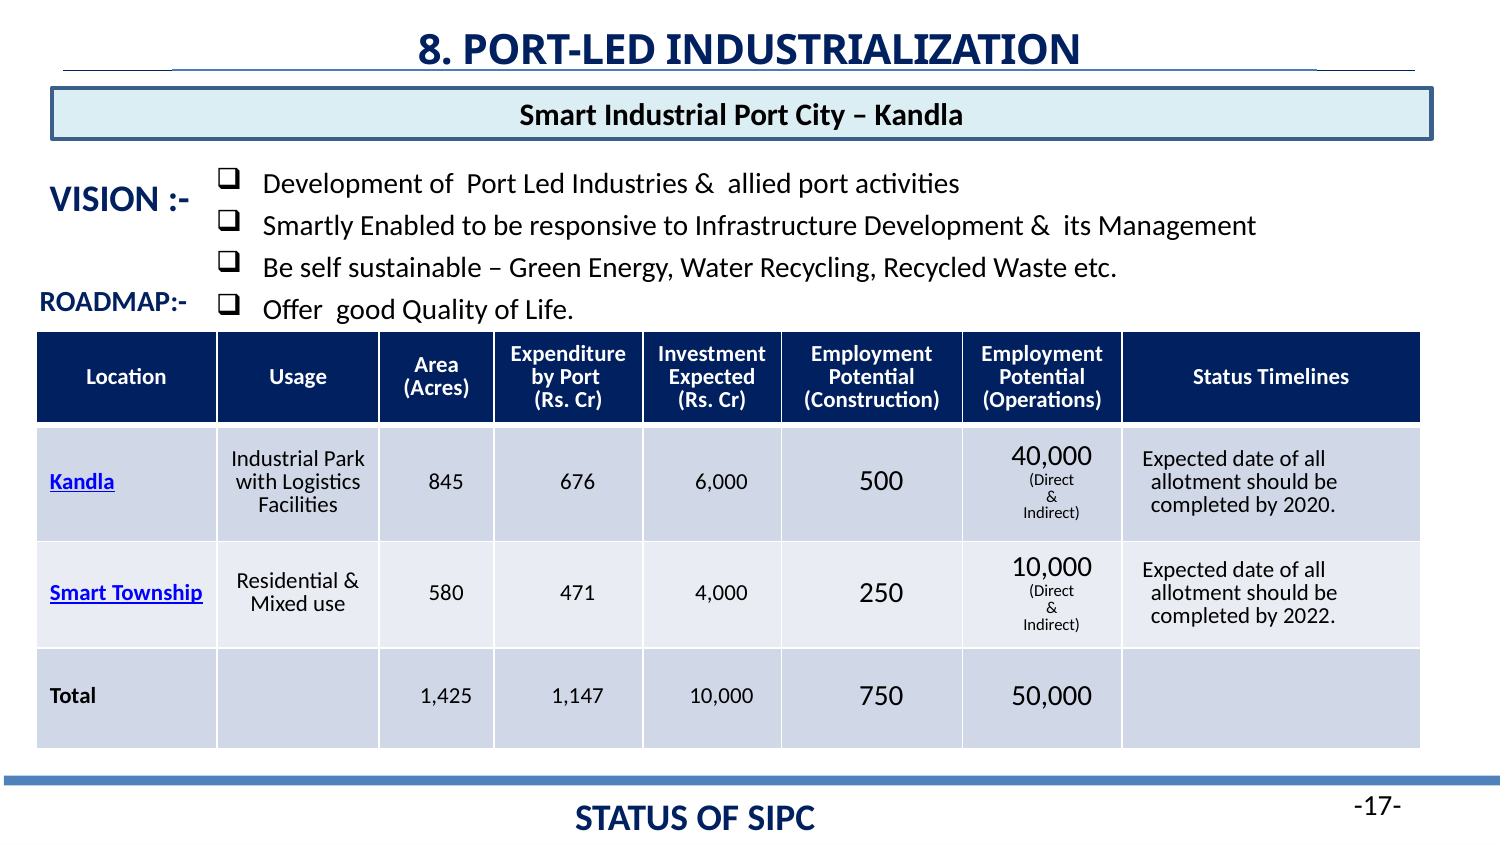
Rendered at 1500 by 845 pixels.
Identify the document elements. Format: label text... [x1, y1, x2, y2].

text_box STATUS OF SIPC [562, 786, 837, 844]
table_cell 1,425 [380, 649, 493, 748]
table_cell 40,000 (Direct & Indirect) [963, 428, 1121, 541]
table_cell 10,000 (Direct & Indirect) [963, 542, 1121, 647]
table_header Usage [218, 333, 378, 422]
table_cell Expected date of all allotment should be completed by 2022. [1123, 542, 1420, 647]
table_cell Expected date of all allotment should be completed by 2020. [1123, 428, 1420, 541]
text_box VISION :- [36, 167, 201, 225]
table_cell [1123, 649, 1420, 748]
table_cell 750 [782, 649, 962, 748]
table_header Investment Expected (Rs. Cr) [644, 333, 781, 422]
table_cell 1,147 [495, 649, 642, 748]
text_box 8. PORT-LED INDUSTRIALIZATION [0, 22, 1500, 68]
table_cell 250 [782, 542, 962, 647]
text_box Smart Industrial Port City – Kandla [50, 86, 1434, 141]
table_cell 580 [380, 542, 493, 647]
table_cell Smart Township [37, 542, 216, 647]
table_header Employment Potential (Construction) [782, 333, 962, 422]
table_cell 845 [380, 428, 493, 541]
table_cell 6,000 [644, 428, 781, 541]
table_cell Residential & Mixed use [218, 542, 378, 647]
table_cell Industrial Park with Logistics Facilities [218, 428, 378, 541]
table_cell 10,000 [644, 649, 781, 748]
table_header Location [37, 332, 216, 422]
table_header Employment Potential (Operations) [963, 333, 1121, 422]
table_cell 471 [495, 542, 642, 647]
table_cell [218, 649, 378, 748]
table_cell 4,000 [644, 542, 781, 647]
table_header Area (Acres) [380, 333, 493, 422]
table_cell 676 [495, 428, 642, 541]
table_cell 50,000 [963, 649, 1121, 748]
text_box ROADMAP:- [17, 280, 201, 325]
table_cell 500 [782, 428, 962, 541]
table_header Expenditure by Port (Rs. Cr) [495, 333, 642, 422]
table_cell Kandla [37, 428, 216, 541]
table_cell Total [37, 649, 216, 748]
table_header Status Timelines [1123, 333, 1420, 422]
text_box Development of Port Led Industries & allied port activities Smartly Enabled to be responsive to Infrastructure Development & its Management Be self sustainable – Green Energy, Water Recycling, Recycled Waste etc. Offer good Quality of Life. [201, 150, 1421, 333]
